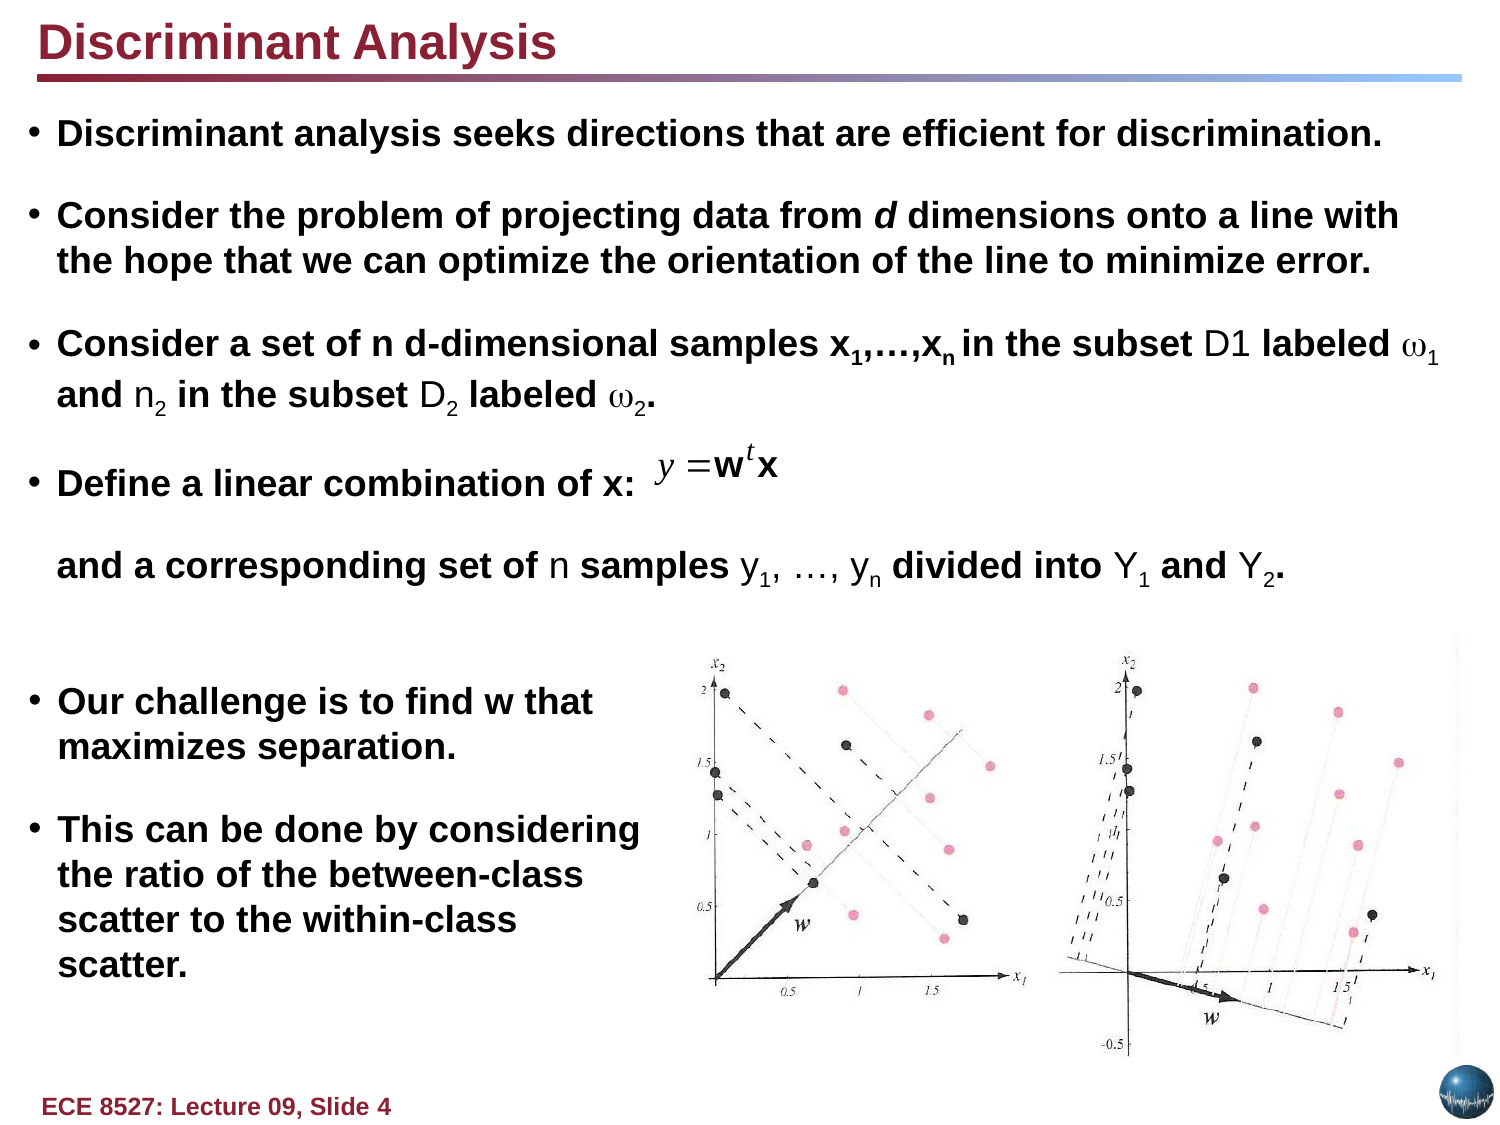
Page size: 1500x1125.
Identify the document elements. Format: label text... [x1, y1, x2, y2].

picture [667, 632, 1460, 1058]
slide_number [0, 1074, 400, 1125]
text_box Our challenge is to find w that maximizes separation. This can be done by considering the ratio of the between-class scatter to the within-class scatter. [28, 677, 649, 985]
text_box Discriminant Analysis [37, 9, 1459, 70]
text_box Discriminant analysis seeks directions that are efficient for discrimination. Consider the problem of projecting data from d dimensions onto a line with the hope that we can optimize the orientation of the line to minimize error. Consider a set of n d-dimensional samples x1,…,xn in the subset D1 labeled 1 and n2 in the subset D2 labeled 2. Define a linear combination of x: and a corresponding set of n samples y1, …, yn divided into Y1 and Y2. [27, 108, 1449, 593]
picture [1439, 1065, 1494, 1119]
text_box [649, 433, 784, 491]
